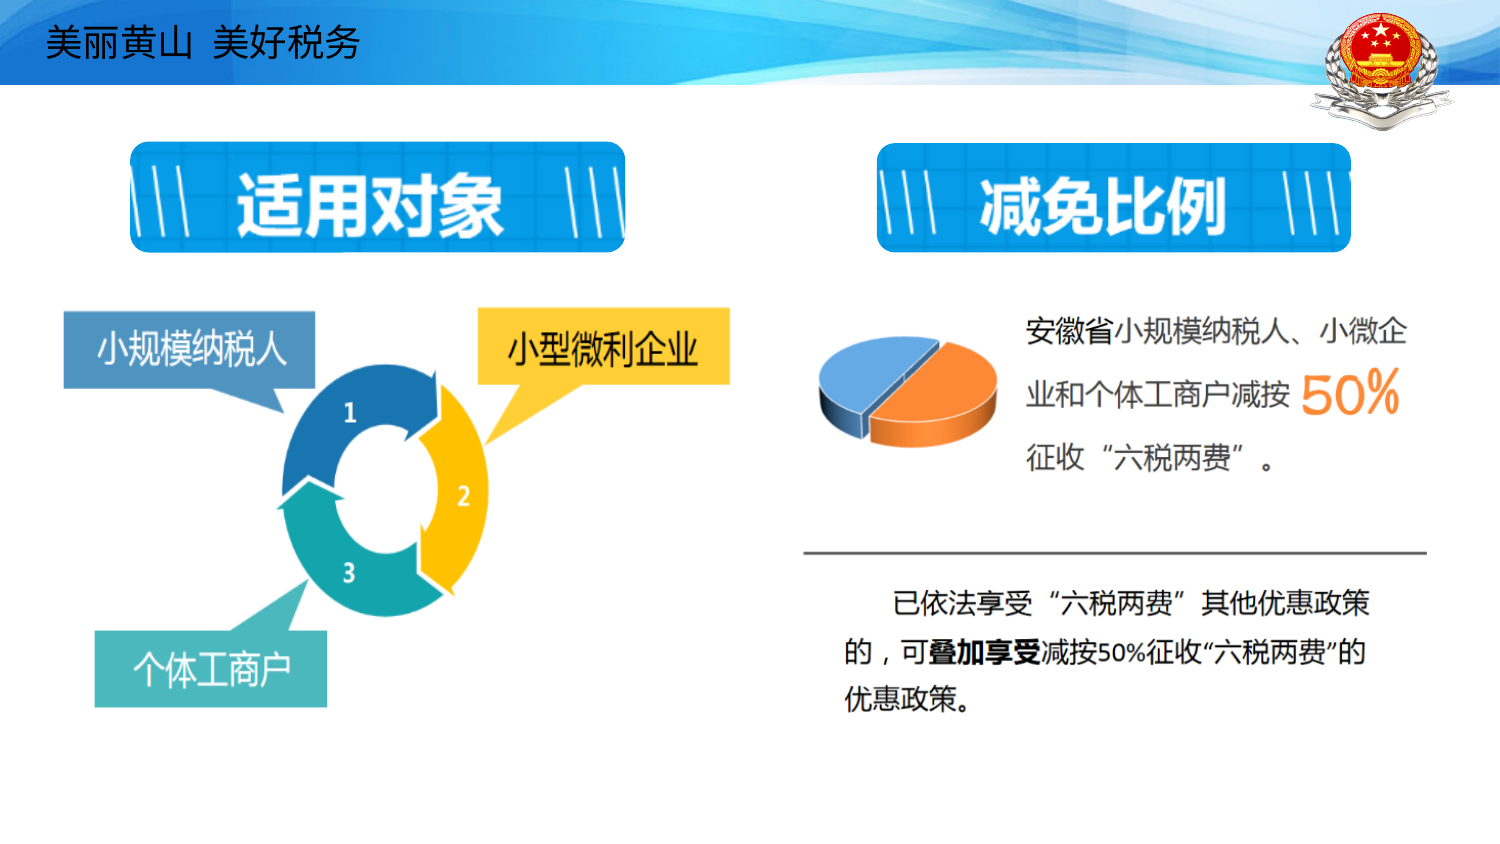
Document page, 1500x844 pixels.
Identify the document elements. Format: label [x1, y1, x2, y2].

picture [589, 167, 602, 238]
picture [1207, 177, 1225, 235]
picture [0, 0, 1500, 163]
picture [1327, 171, 1339, 235]
picture [1338, 241, 1351, 253]
picture [924, 170, 936, 234]
picture [795, 282, 1433, 720]
picture [130, 241, 143, 253]
picture [1106, 177, 1132, 235]
picture [613, 167, 626, 253]
picture [56, 268, 738, 780]
picture [902, 170, 914, 234]
picture [876, 143, 888, 157]
picture [876, 238, 889, 253]
picture [612, 141, 626, 156]
picture [130, 165, 141, 237]
picture [1042, 176, 1103, 235]
picture [1135, 176, 1165, 235]
picture [879, 170, 891, 234]
picture [152, 165, 165, 237]
picture [1305, 171, 1317, 235]
picture [130, 141, 143, 153]
picture [176, 165, 189, 237]
picture [237, 173, 303, 237]
picture [565, 167, 578, 238]
picture [980, 176, 1041, 237]
picture [1283, 171, 1294, 235]
picture [1167, 176, 1214, 235]
picture [305, 176, 366, 238]
picture [372, 171, 504, 238]
